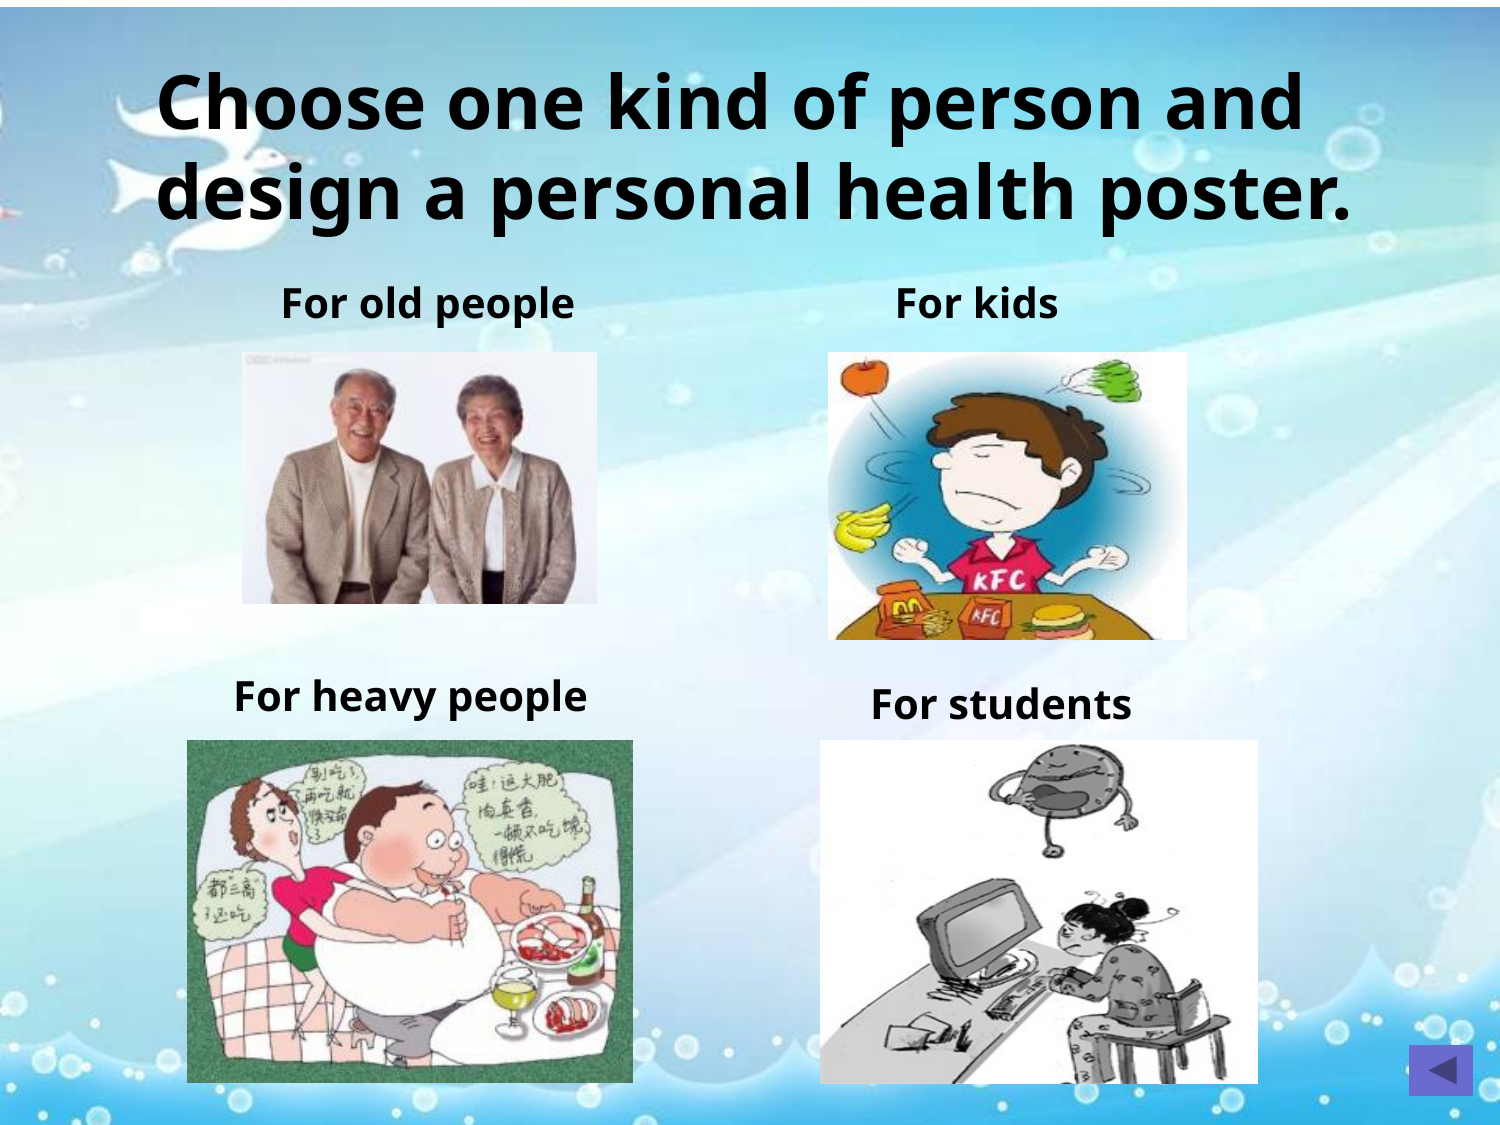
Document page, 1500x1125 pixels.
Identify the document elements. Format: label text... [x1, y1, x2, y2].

text_box For kids [879, 269, 1176, 335]
text_box For heavy people [218, 662, 628, 727]
text_box For students [855, 670, 1258, 736]
text_box Choose one kind of person and design a personal health poster. [140, 46, 1416, 242]
picture [0, 7, 1500, 1125]
text_box For old people [265, 269, 613, 335]
text_box [1411, 1046, 1471, 1094]
